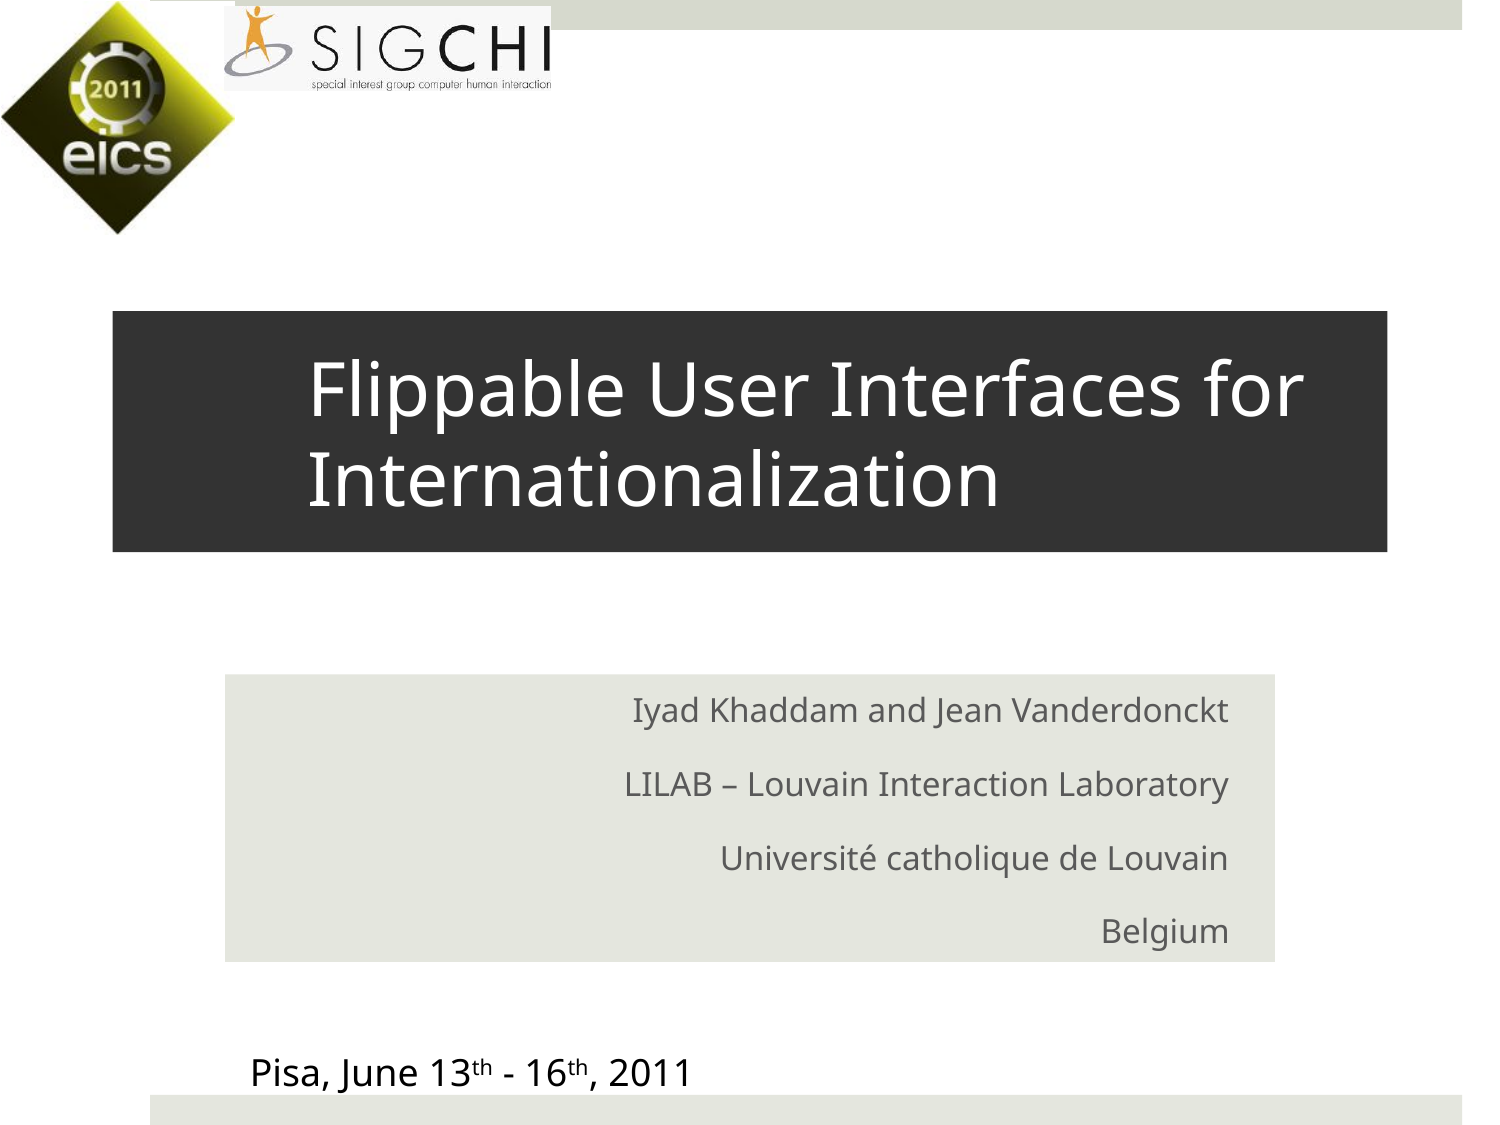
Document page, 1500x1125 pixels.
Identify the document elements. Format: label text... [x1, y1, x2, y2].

title Flippable User Interfaces for Internationalization [112, 311, 1388, 553]
text_box Pisa, June 13th - 16th, 2011 [235, 1041, 1225, 1102]
subtitle Iyad Khaddam and Jean Vanderdonckt LILAB – Louvain Interaction Laboratory Université catholique de Louvain Belgium [225, 674, 1275, 962]
picture [0, 0, 552, 236]
